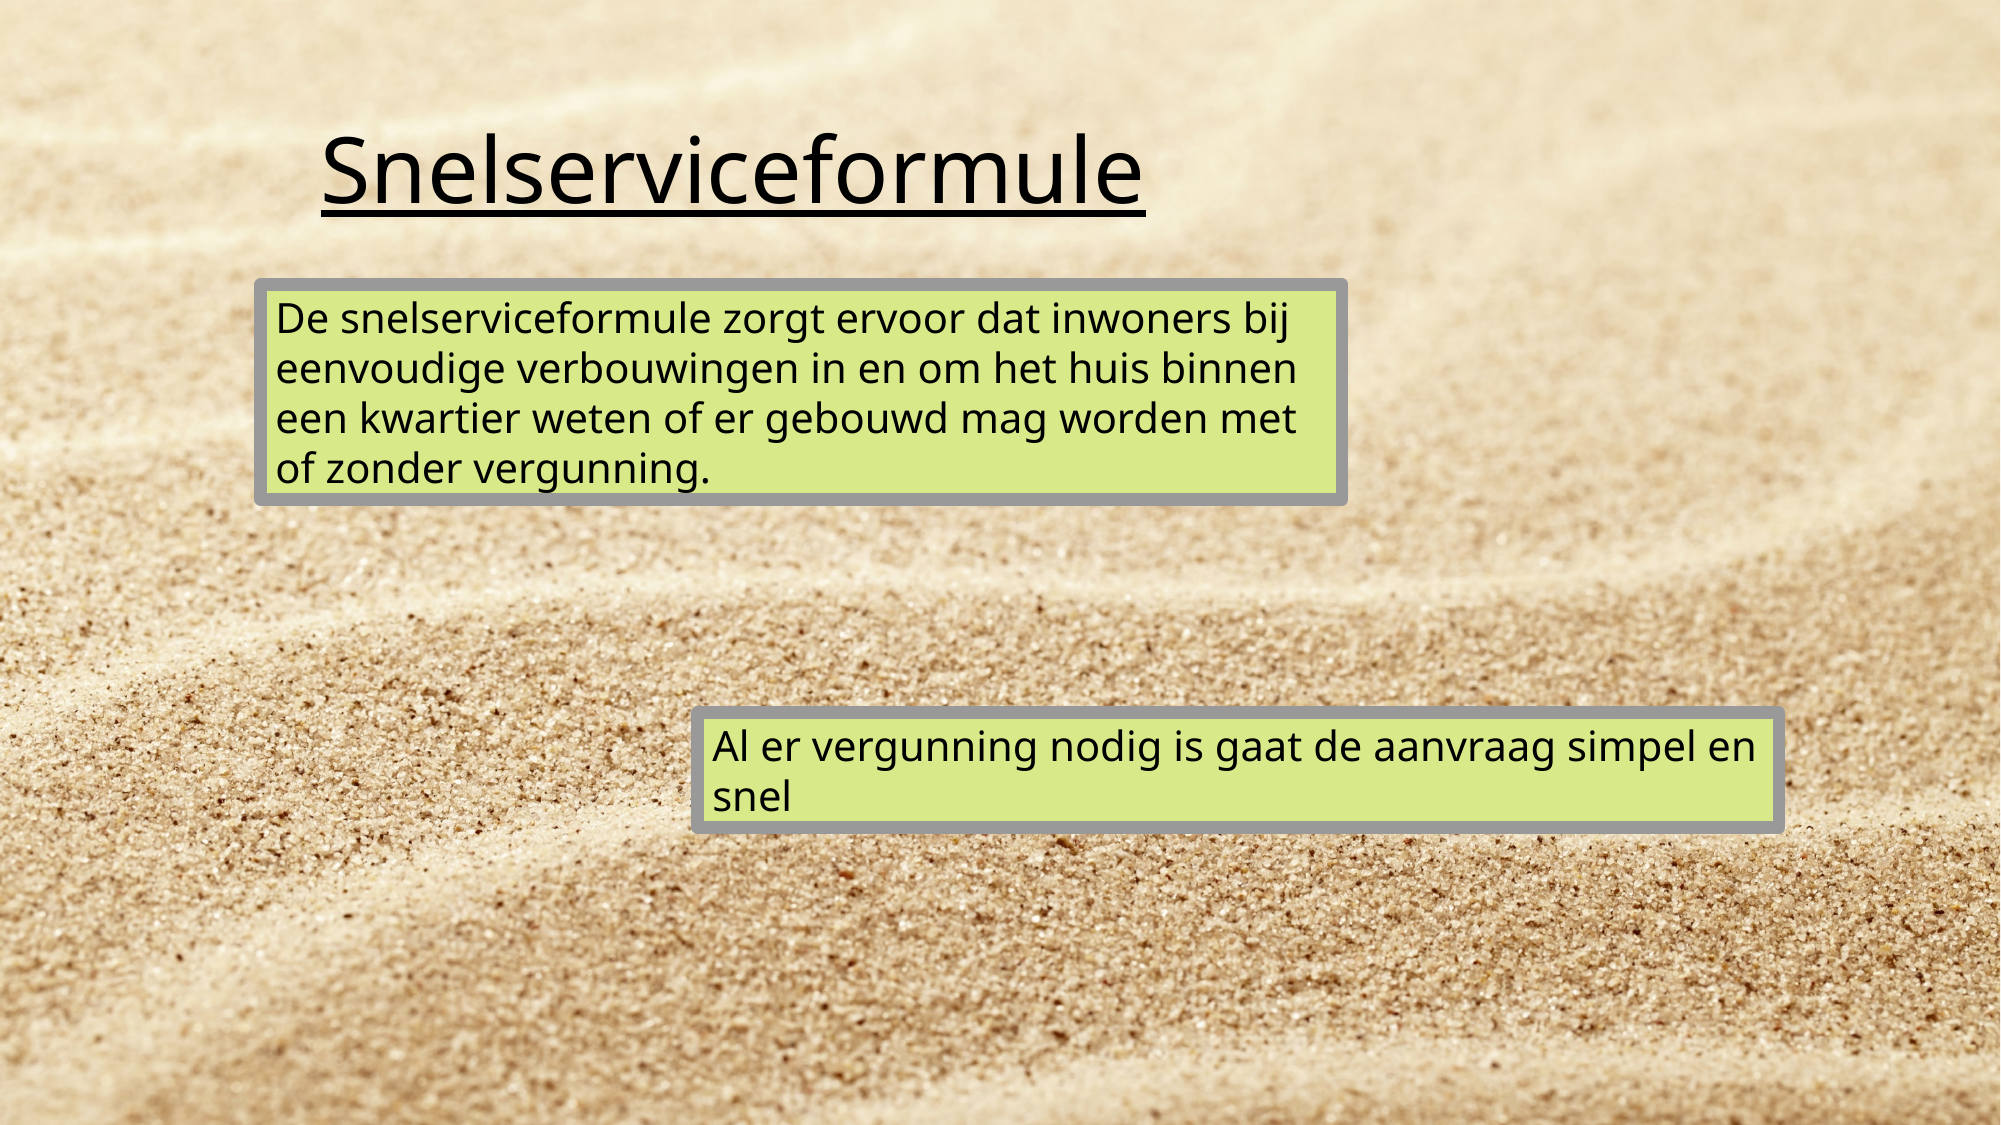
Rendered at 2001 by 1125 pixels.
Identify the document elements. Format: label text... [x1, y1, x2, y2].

text_box Al er vergunning nodig is gaat de aanvraag simpel en snel [697, 712, 1780, 828]
picture [0, 0, 2001, 1125]
text_box De snelserviceformule zorgt ervoor dat inwoners bij eenvoudige verbouwingen in en om het huis binnen een kwartier weten of er gebouwd mag worden met of zonder vergunning. [260, 284, 1343, 500]
text_box Snelserviceformule [305, 104, 1785, 230]
